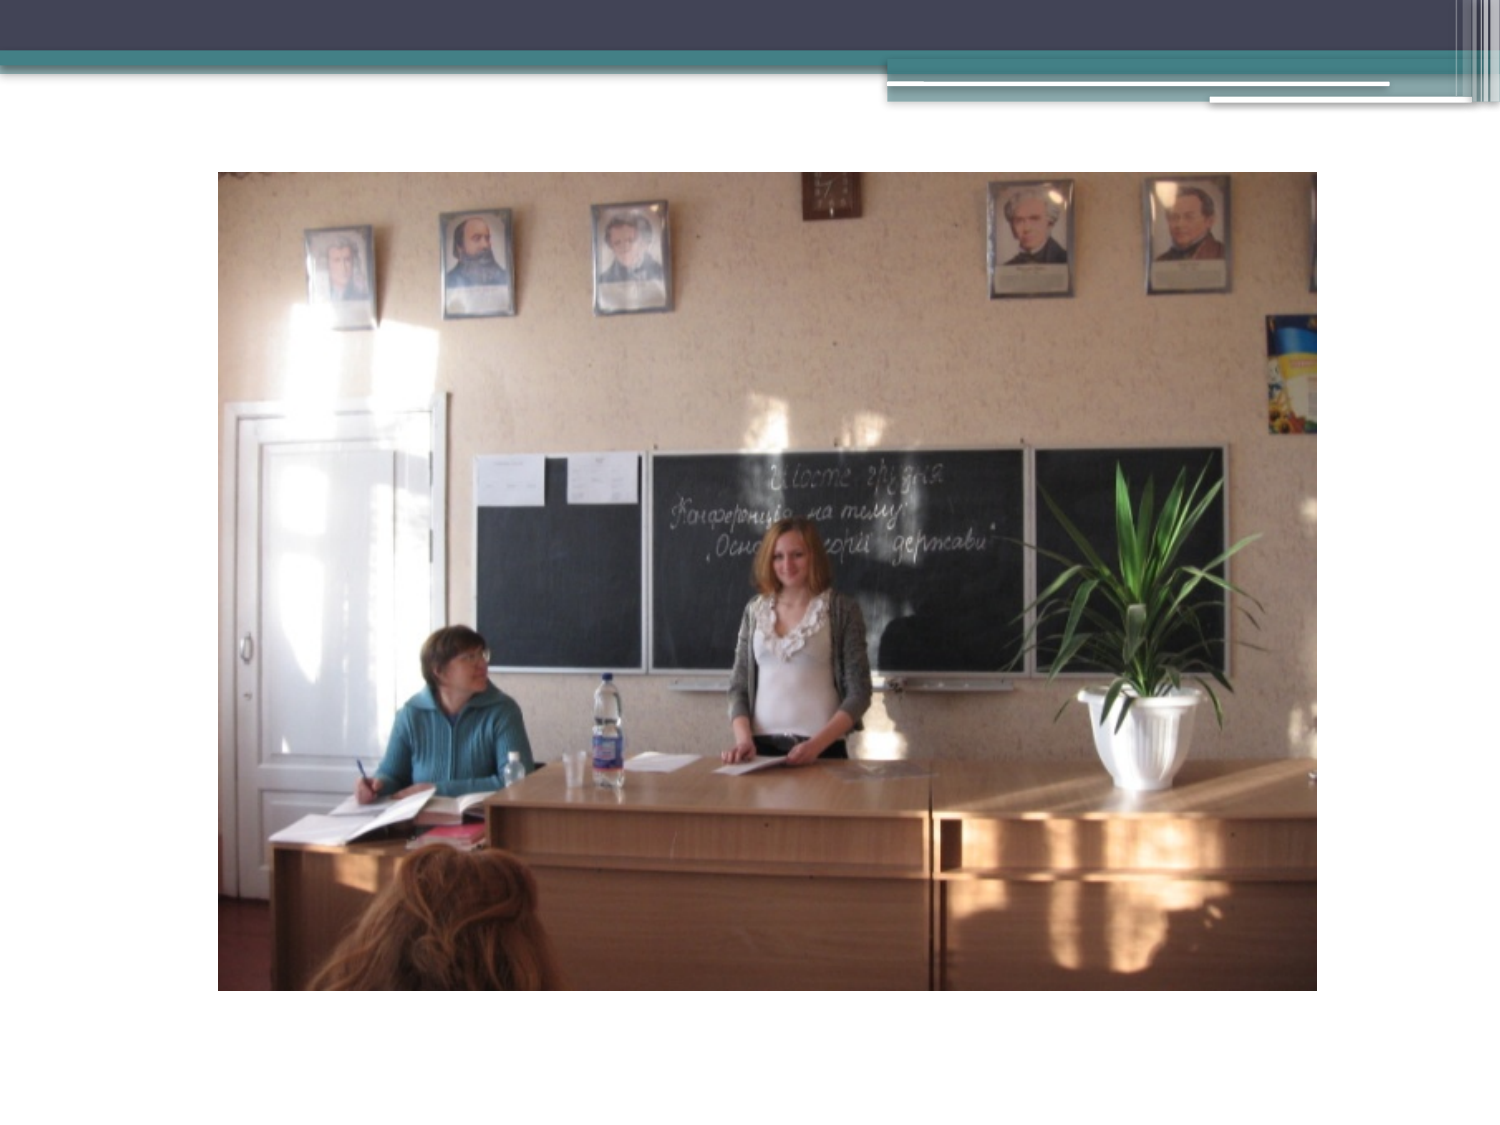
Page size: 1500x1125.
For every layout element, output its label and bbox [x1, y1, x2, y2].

picture [218, 172, 1318, 991]
